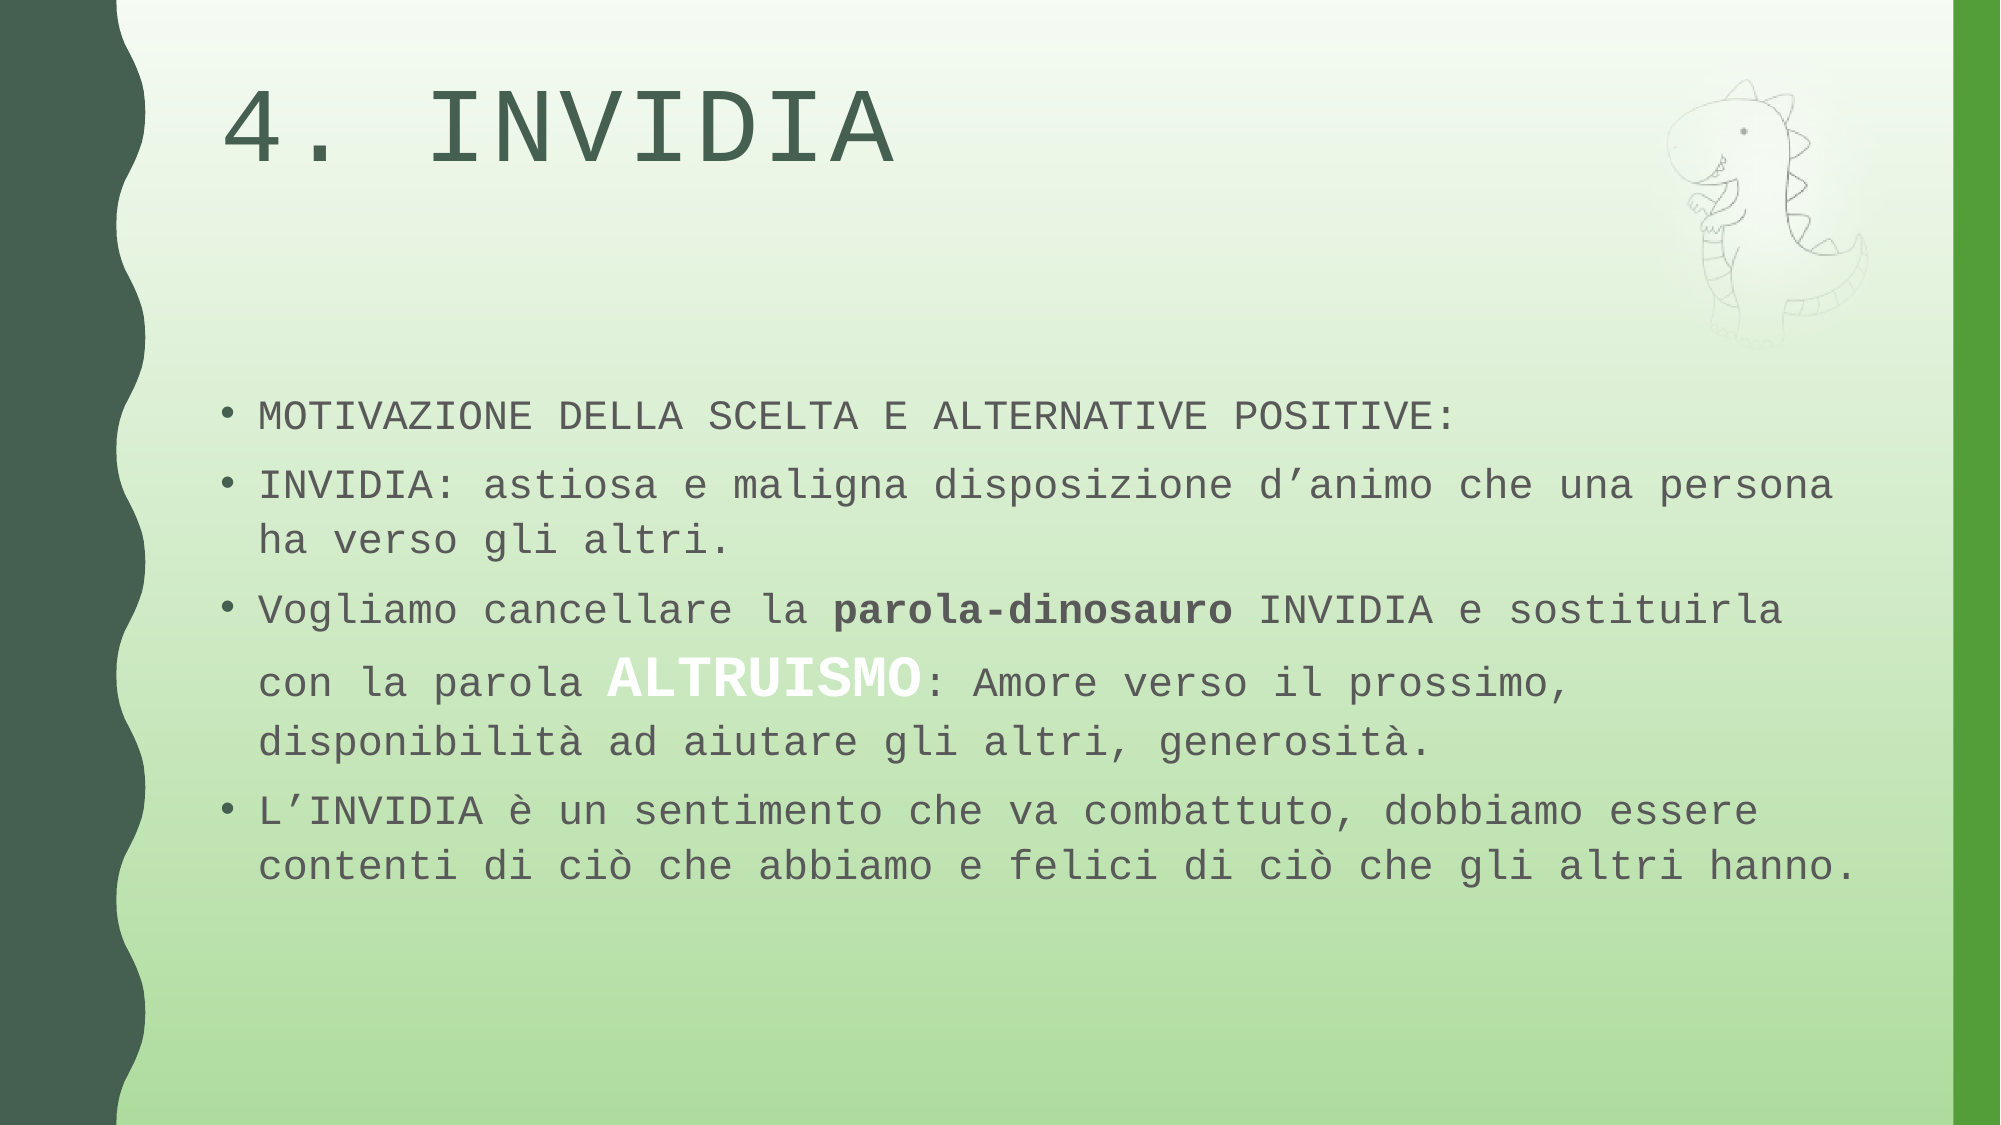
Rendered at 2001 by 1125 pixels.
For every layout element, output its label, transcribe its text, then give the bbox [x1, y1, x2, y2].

title 4. invidia [205, 62, 1619, 308]
picture [1619, 5, 1915, 375]
list MOTIVAZIONE DELLA SCELTA E ALTERNATIVE POSITIVE: INVIDIA: astiosa e maligna disposizione d’animo che una persona ha verso gli altri. Vogliamo cancellare la parola-dinosauro INVIDIA e sostituirla con la parola ALTRUISMO: Amore verso il prossimo, disponibilità ad aiutare gli altri, generosità. L’INVIDIA è un sentimento che va combattuto, dobbiamo essere contenti di ciò che abbiamo e felici di ciò che gli altri hanno. [205, 375, 1875, 965]
